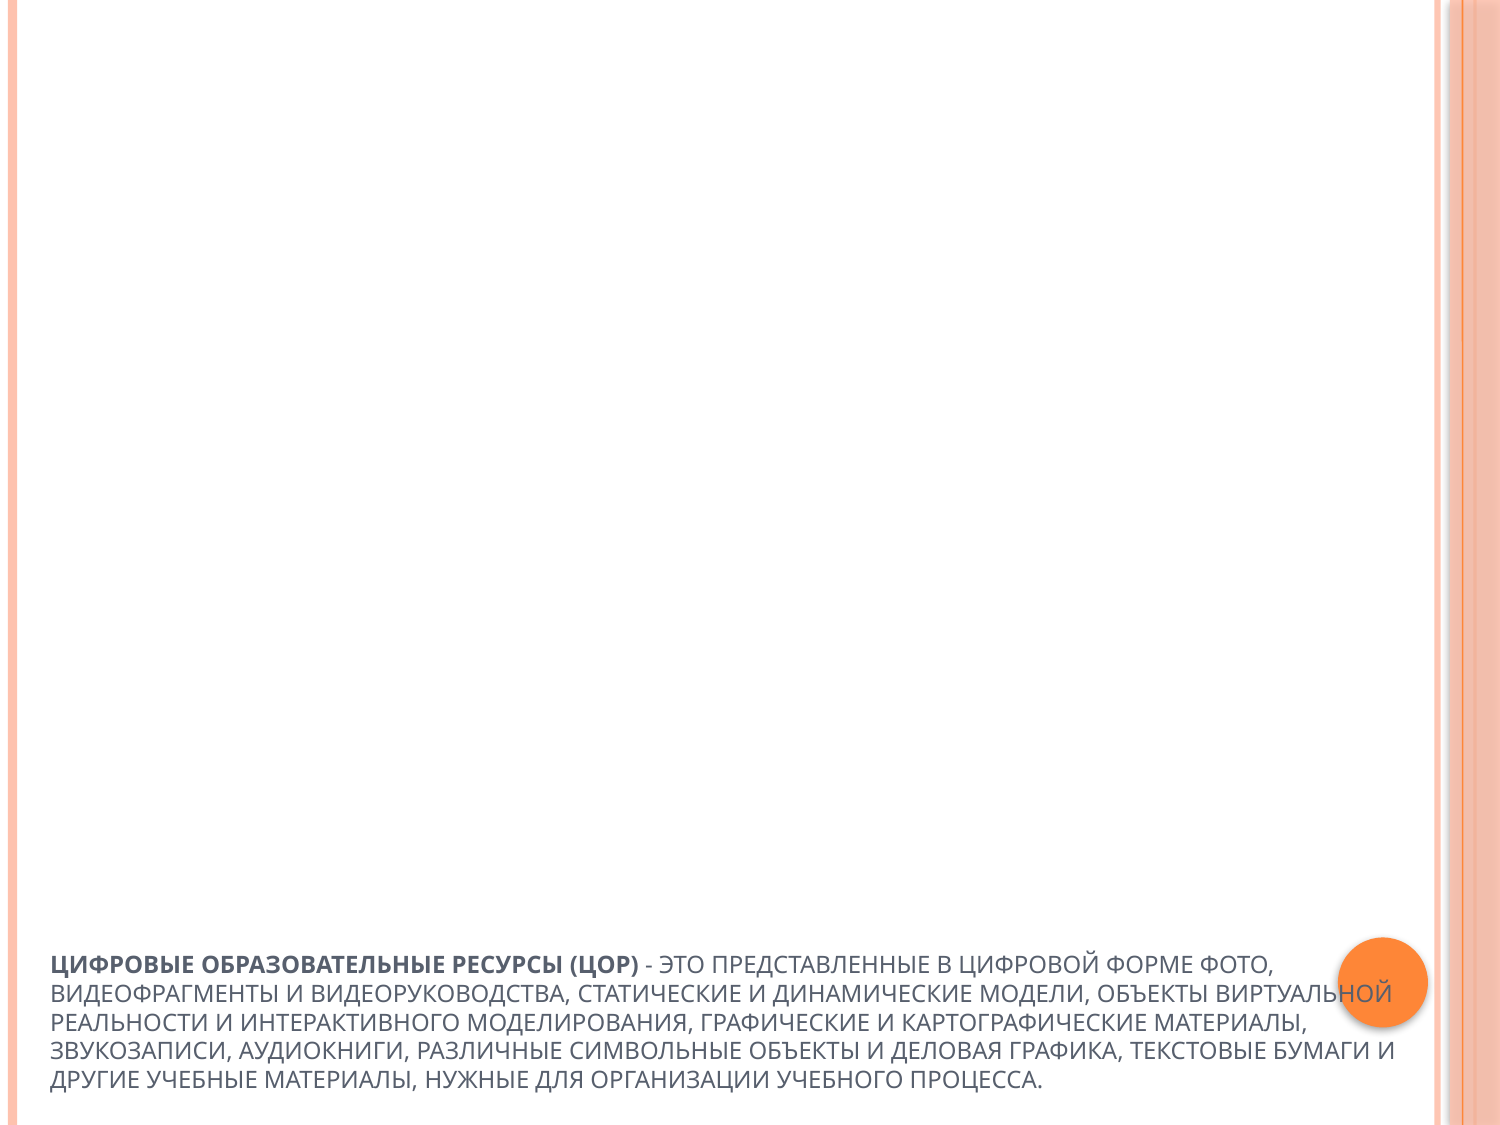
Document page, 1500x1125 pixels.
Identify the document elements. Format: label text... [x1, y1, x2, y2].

title Цифровые образовательные ресурсы (ЦОР) - это представленные в цифровой форме фото, видеофрагменты и видеоруководства, статические и динамические модели, объекты виртуальной реальности и интерактивного моделирования, графические и картографические материалы, звукозаписи, аудиокниги, различные символьные объекты и деловая графика, текстовые бумаги и другие учебные материалы, нужные для организации учебного процесса. [35, 937, 1500, 1125]
